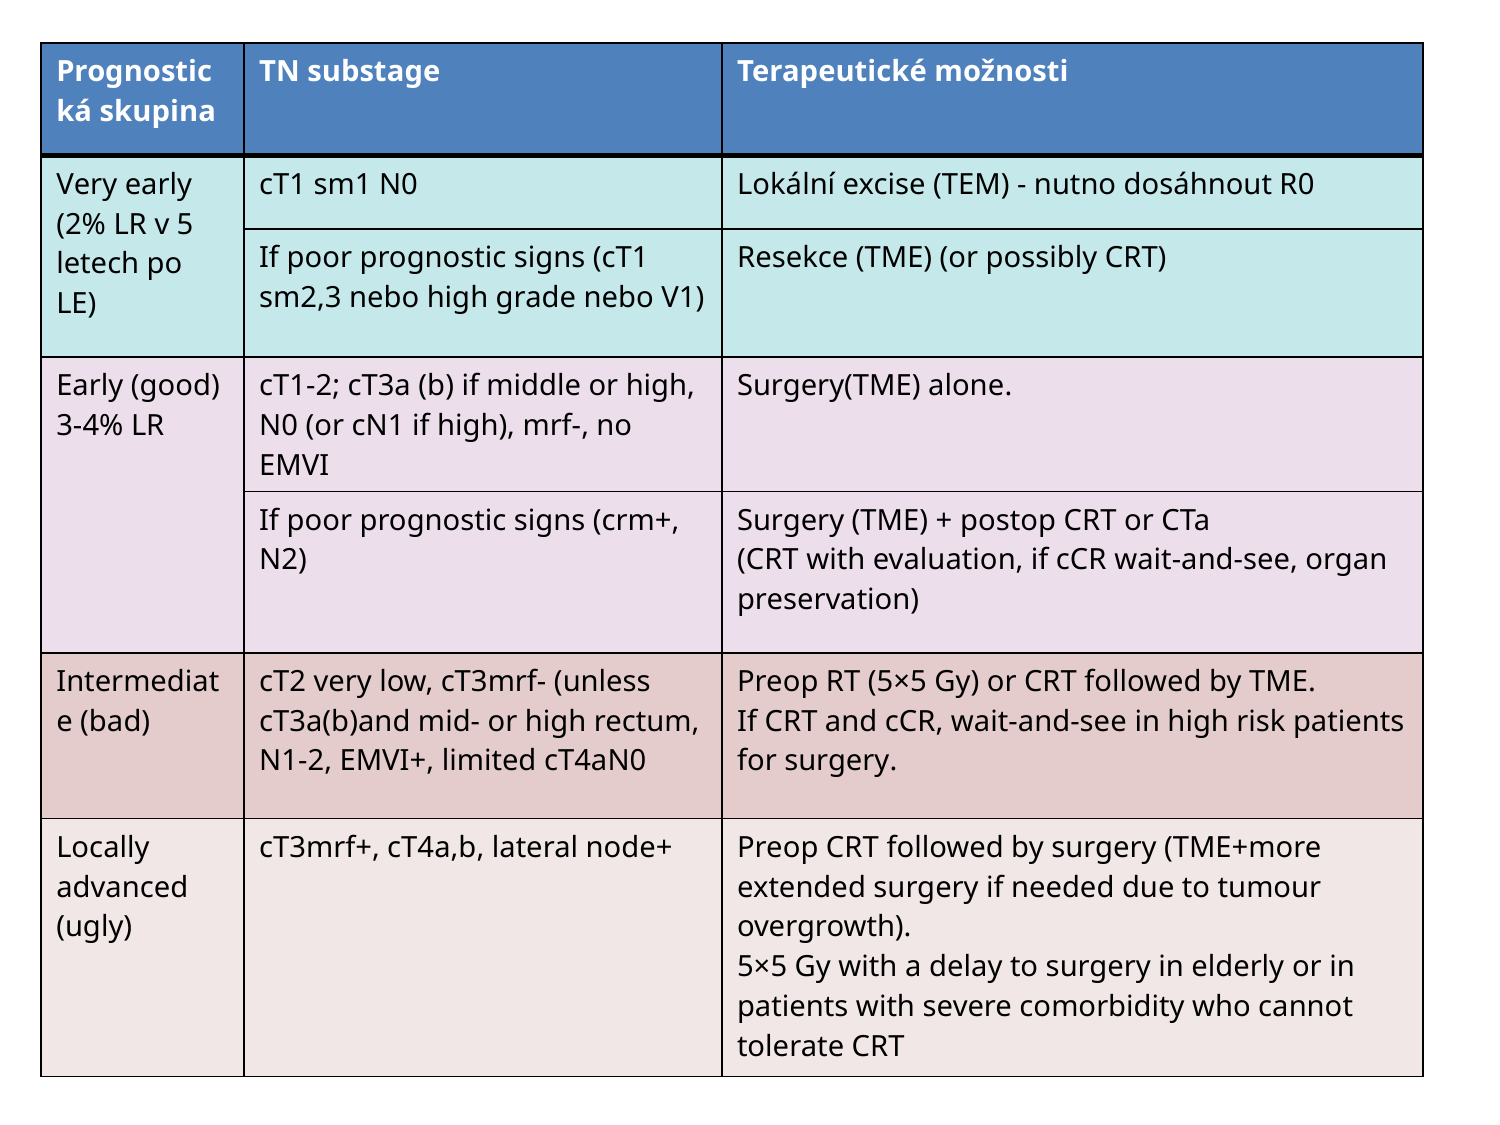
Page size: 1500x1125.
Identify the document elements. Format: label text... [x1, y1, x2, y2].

table_cell Surgery (TME) + postop CRT or CTa (CRT with evaluation, if cCR wait-and-see, organ preservation) [723, 492, 1422, 652]
table_cell cT1-2; cT3a (b) if middle or high, N0 (or cN1 if high), mrf-, no EMVI [245, 358, 721, 491]
table_cell Surgery(TME) alone. [723, 358, 1422, 491]
table_cell cT1 sm1 N0 [245, 158, 721, 228]
table_cell Very early (2% LR v 5 letech po LE) [42, 158, 243, 356]
table_cell Preop RT (5×5 Gy) or CRT followed by TME. If CRT and cCR, wait-and-see in high risk patients for surgery. [723, 654, 1422, 818]
table_cell Lokální excise (TEM) - nutno dosáhnout R0 [723, 158, 1422, 228]
table_header TN substage [245, 44, 721, 153]
table_cell Preop CRT followed by surgery (TME+more extended surgery if needed due to tumour overgrowth). 5×5 Gy with a delay to surgery in elderly or in patients with severe comorbidity who cannot tolerate CRT [723, 819, 1422, 1076]
table_cell Early (good) 3-4% LR [42, 358, 243, 652]
table_cell Resekce (TME) (or possibly CRT) [723, 230, 1422, 356]
table_cell Intermediate (bad) [42, 654, 243, 818]
table_cell cT2 very low, cT3mrf- (unless cT3a(b)and mid- or high rectum, N1-2, EMVI+, limited cT4aN0 [245, 654, 721, 818]
table_cell If poor prognostic signs (crm+, N2) [245, 492, 721, 652]
table_cell If poor prognostic signs (cT1 sm2,3 nebo high grade nebo V1) [245, 230, 721, 356]
table_header Terapeutické možnosti [723, 44, 1422, 153]
table_cell Locally advanced (ugly) [42, 819, 243, 1076]
table_header Prognostická skupina [42, 44, 243, 153]
table_cell cT3mrf+, cT4a,b, lateral node+ [245, 819, 721, 1076]
